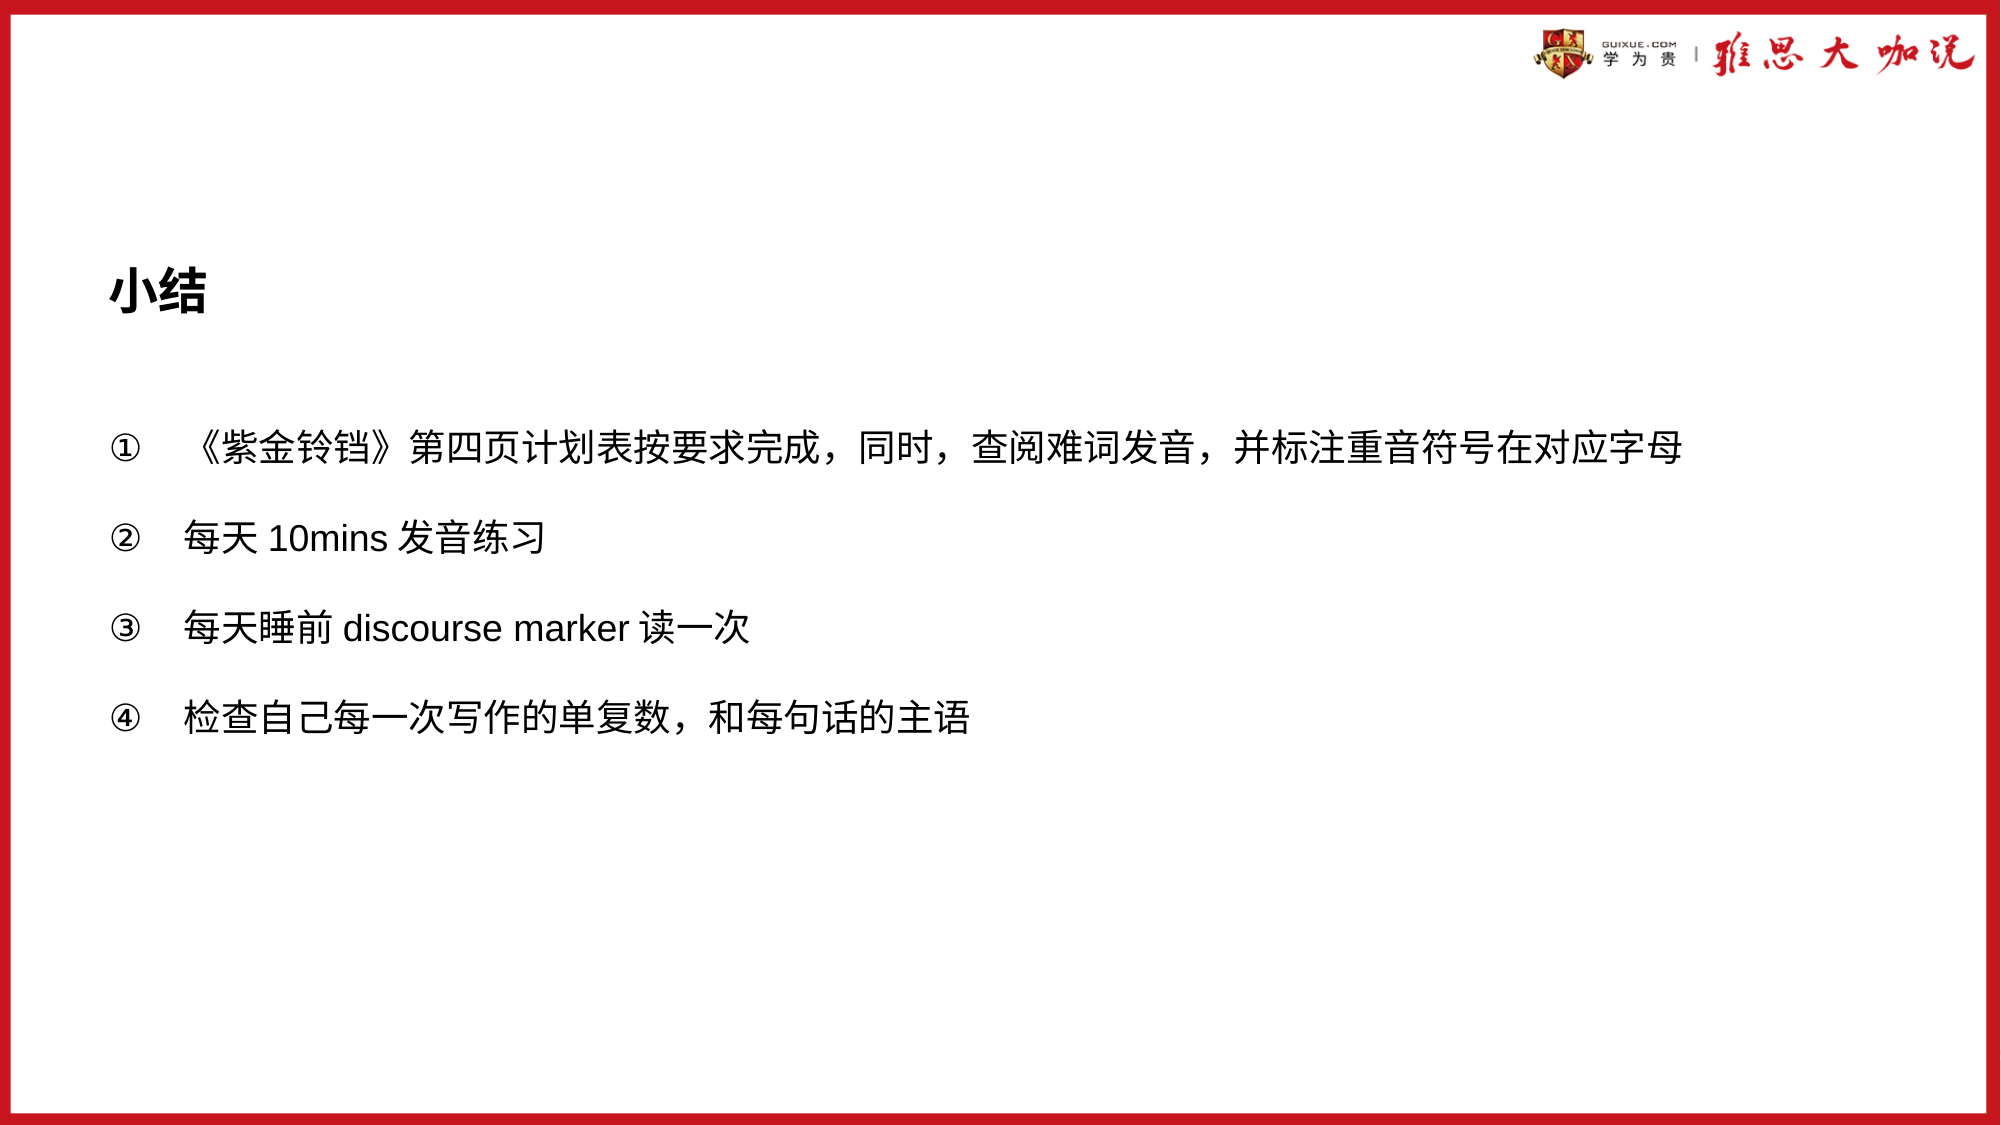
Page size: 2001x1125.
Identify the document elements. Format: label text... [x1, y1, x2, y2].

picture [0, 0, 2001, 1125]
text_box 小结 《紫金铃铛》第四页计划表按要求完成，同时，查阅难词发音，并标注重音符号在对应字母 每天10mins发音练习 每天睡前discourse marker读一次 检查自己每一次写作的单复数，和每句话的主语 [94, 251, 1831, 747]
